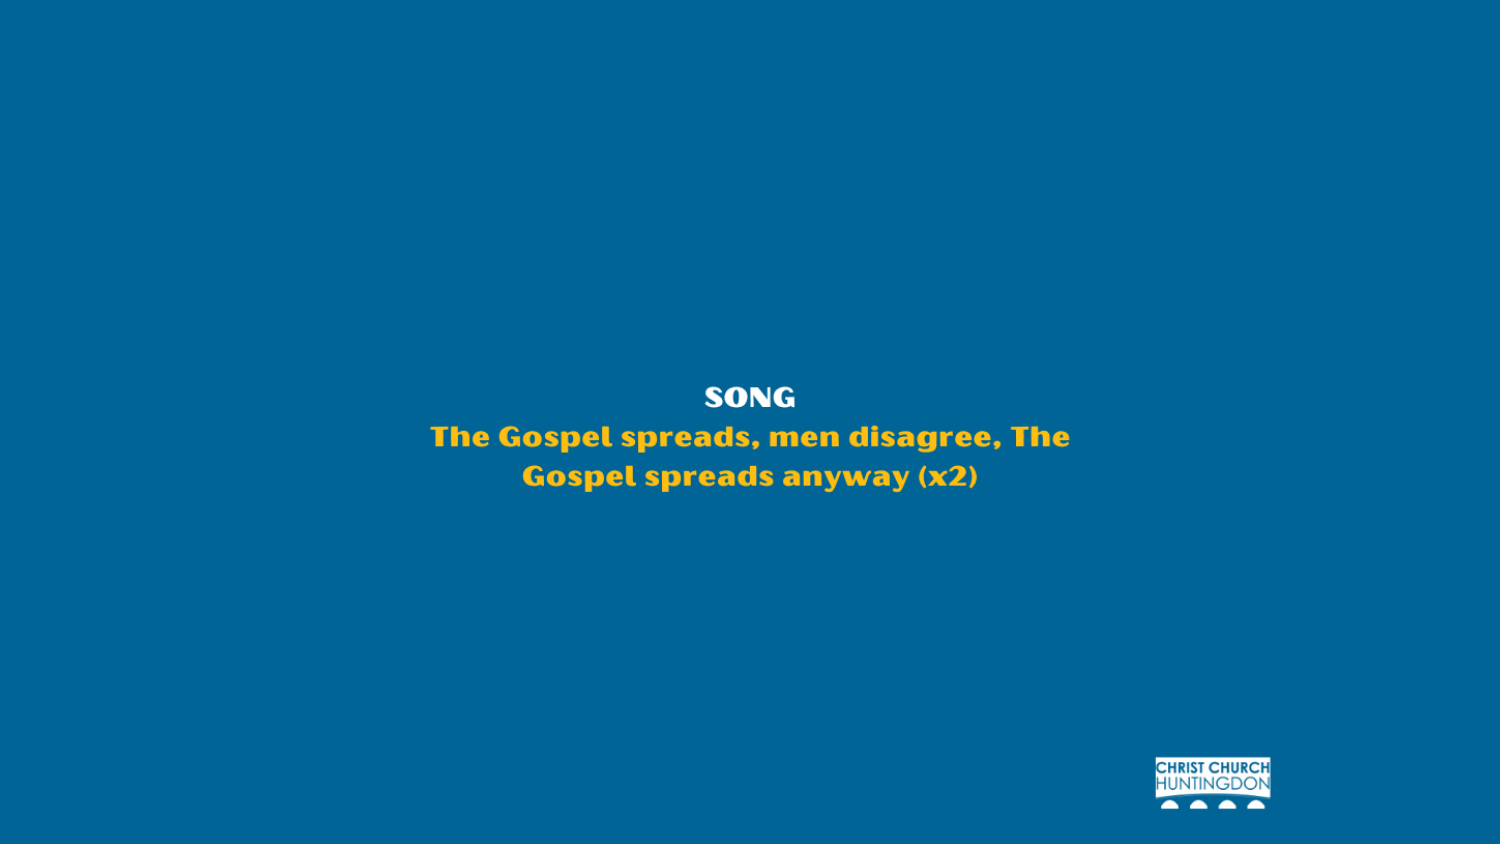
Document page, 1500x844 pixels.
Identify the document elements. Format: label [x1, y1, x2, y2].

picture [940, 431, 952, 446]
picture [473, 431, 489, 447]
picture [929, 471, 947, 485]
picture [974, 431, 991, 447]
picture [956, 431, 971, 447]
picture [850, 426, 867, 447]
picture [660, 431, 673, 446]
picture [1247, 800, 1265, 808]
picture [751, 388, 770, 406]
picture [994, 441, 1000, 449]
picture [801, 431, 817, 447]
picture [547, 471, 565, 486]
picture [568, 471, 582, 486]
picture [662, 471, 681, 491]
picture [738, 466, 757, 486]
picture [646, 471, 658, 486]
picture [638, 431, 657, 452]
picture [725, 387, 747, 407]
picture [873, 471, 889, 486]
picture [1190, 800, 1207, 808]
picture [499, 426, 520, 447]
picture [949, 466, 966, 485]
picture [825, 471, 871, 492]
picture [1219, 800, 1236, 808]
picture [1031, 426, 1050, 446]
picture [718, 471, 735, 486]
picture [706, 387, 722, 407]
picture [626, 466, 636, 486]
picture [561, 431, 580, 452]
picture [1162, 800, 1178, 808]
picture [882, 431, 894, 447]
picture [760, 471, 773, 486]
picture [784, 471, 800, 486]
picture [684, 471, 697, 485]
picture [675, 431, 691, 447]
picture [523, 466, 543, 486]
picture [431, 427, 448, 446]
picture [1156, 757, 1270, 799]
picture [585, 471, 603, 491]
picture [1011, 427, 1028, 446]
picture [872, 426, 878, 446]
picture [898, 431, 914, 447]
picture [451, 426, 469, 446]
picture [622, 431, 635, 447]
picture [699, 471, 715, 486]
picture [523, 431, 541, 447]
picture [607, 471, 622, 486]
picture [919, 466, 926, 487]
picture [714, 426, 733, 447]
picture [821, 431, 838, 446]
picture [970, 467, 976, 487]
picture [893, 471, 909, 492]
picture [770, 431, 798, 446]
picture [753, 441, 759, 449]
picture [602, 426, 612, 447]
picture [545, 431, 558, 447]
picture [583, 431, 599, 447]
picture [773, 387, 794, 407]
picture [695, 431, 711, 447]
picture [736, 431, 749, 447]
picture [917, 431, 937, 452]
picture [803, 471, 822, 485]
picture [1053, 431, 1069, 447]
